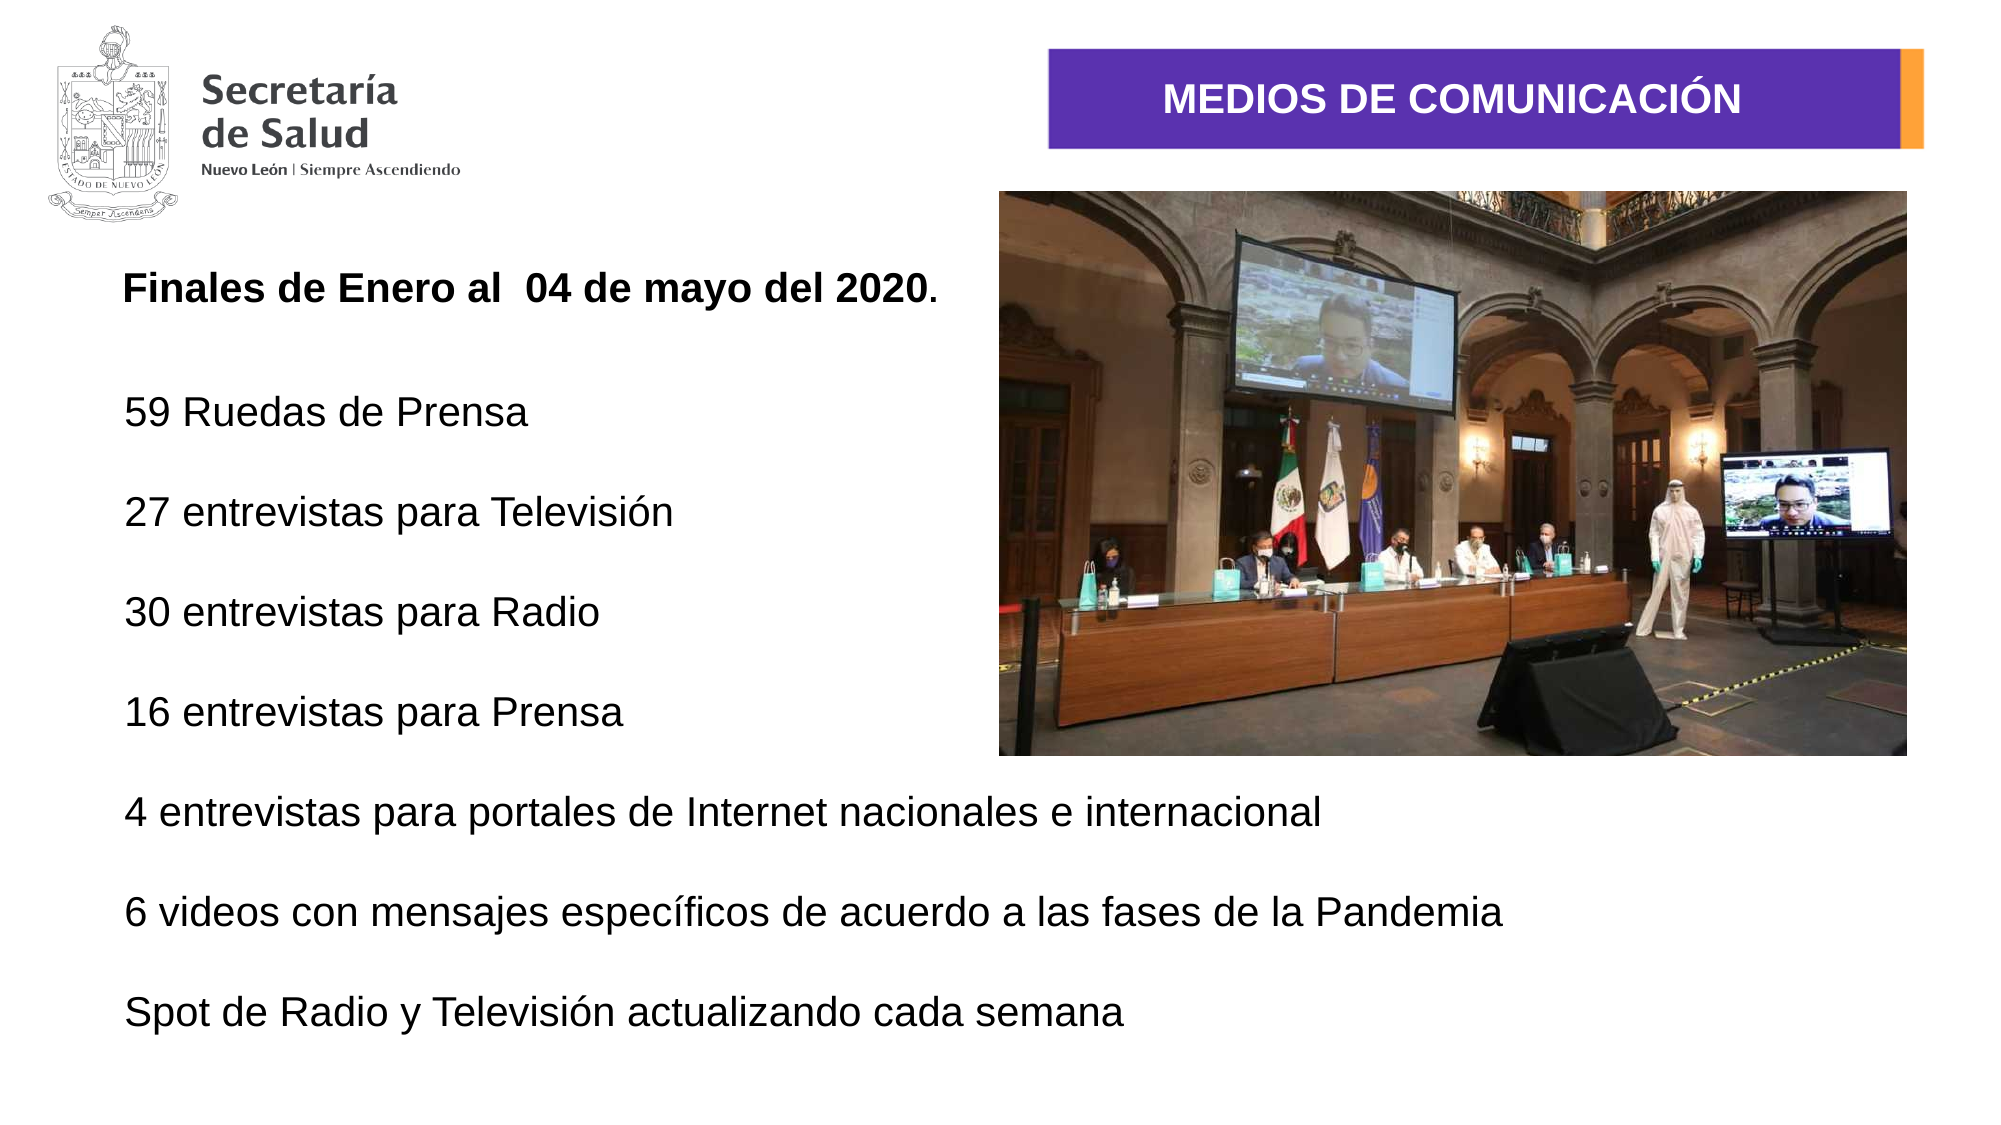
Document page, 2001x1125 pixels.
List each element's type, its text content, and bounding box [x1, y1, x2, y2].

picture [48, 24, 462, 224]
text_box Finales de Enero al 04 de mayo del 2020. [107, 253, 999, 399]
picture [999, 191, 1907, 756]
text_box 59 Ruedas de Prensa 27 entrevistas para Televisión 30 entrevistas para Radio 16 entrevistas para Prensa 4 entrevistas para portales de Internet nacionales e internacional 6 videos con mensajes específicos de acuerdo a las fases de la Pandemia Spot de Radio y Televisión actualizando cada semana [109, 377, 1796, 1043]
picture [1033, 24, 1950, 169]
